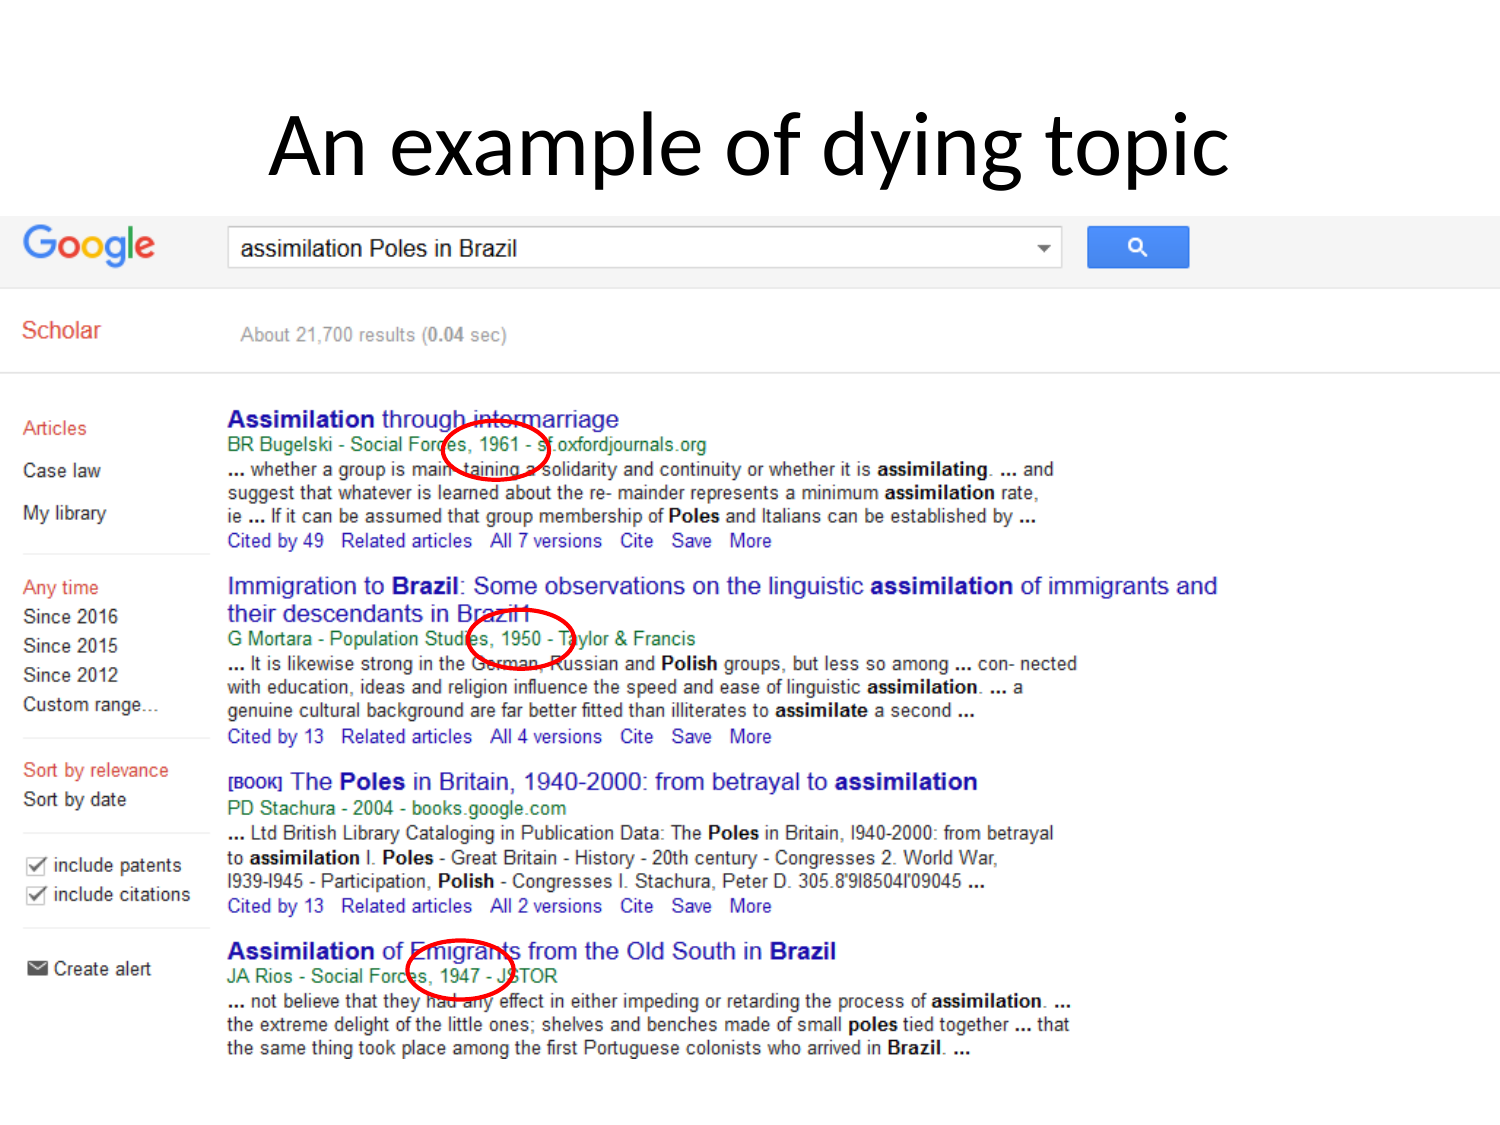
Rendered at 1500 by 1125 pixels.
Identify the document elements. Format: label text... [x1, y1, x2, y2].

title An example of dying topic [75, 45, 1425, 215]
picture [0, 216, 1500, 1059]
